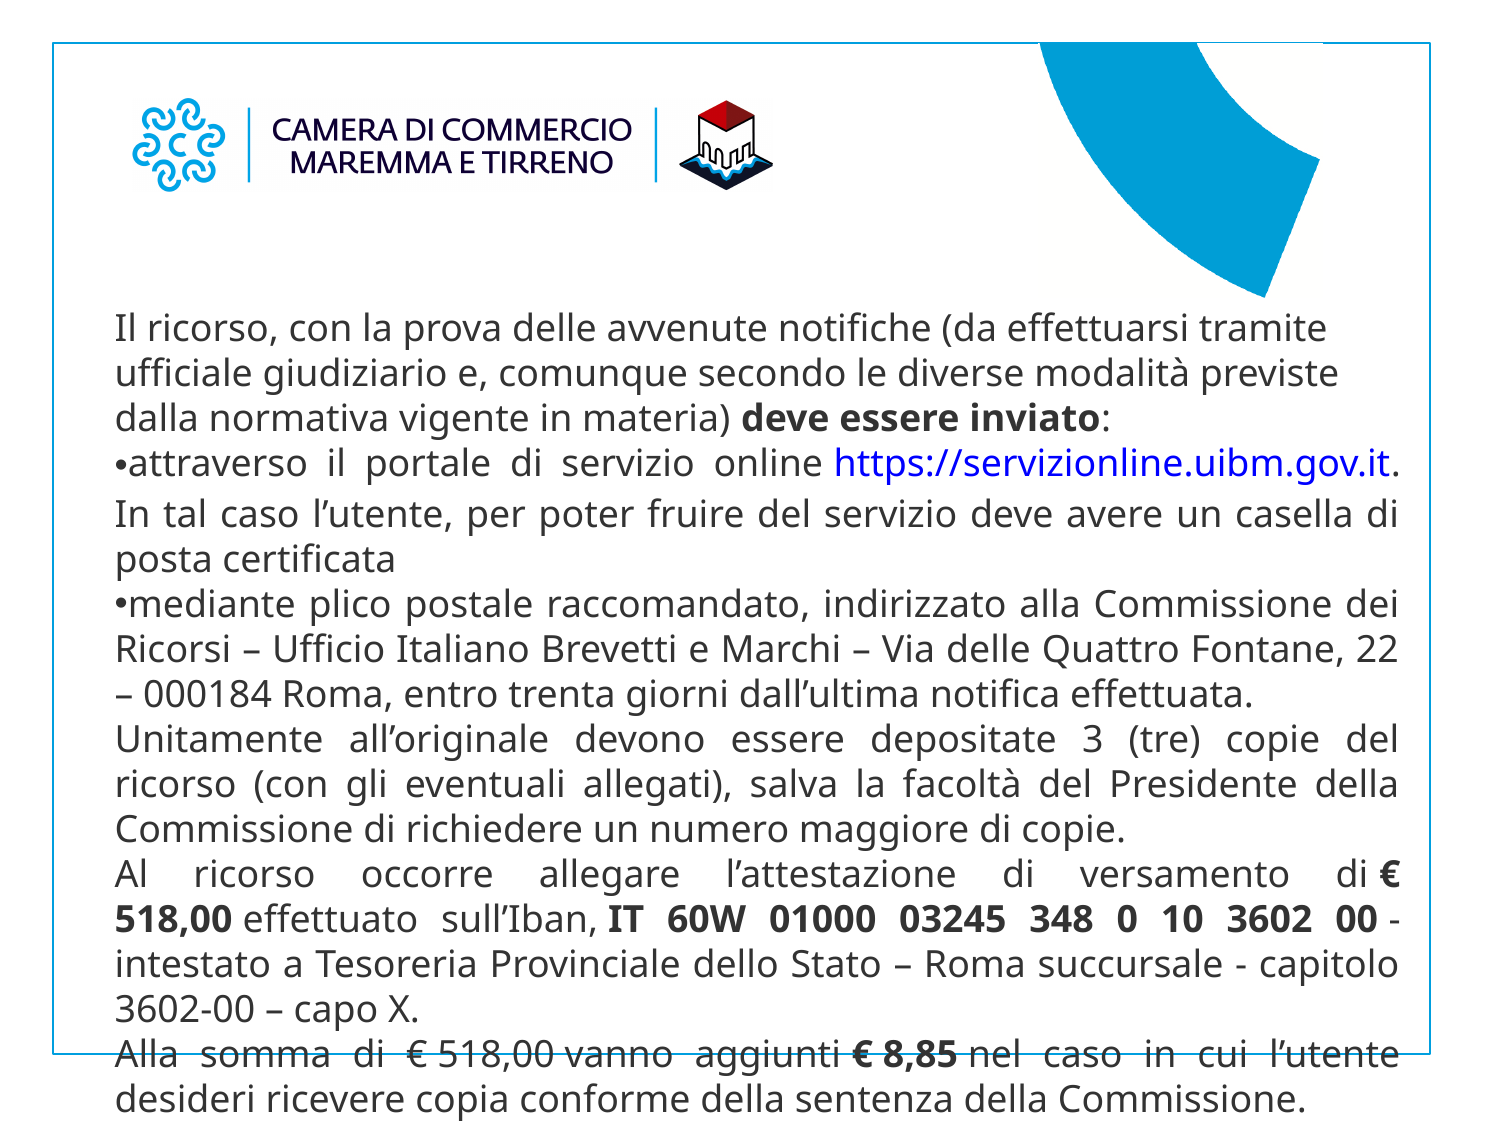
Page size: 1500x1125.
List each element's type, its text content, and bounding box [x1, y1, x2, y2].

text_box Il ricorso, con la prova delle avvenute notifiche (da effettuarsi tramite ufficiale giudiziario e, comunque secondo le diverse modalità previste dalla normativa vigente in materia) deve essere inviato: attraverso il portale di servizio online https://servizionline.uibm.gov.it. In tal caso l’utente, per poter fruire del servizio deve avere un casella di posta certificata mediante plico postale raccomandato, indirizzato alla Commissione dei Ricorsi – Ufficio Italiano Brevetti e Marchi – Via delle Quattro Fontane, 22 – 000184 Roma, entro trenta giorni dall’ultima notifica effettuata. Unitamente all’originale devono essere depositate 3 (tre) copie del ricorso (con gli eventuali allegati), salva la facoltà del Presidente della Commissione di richiedere un numero maggiore di copie. Al ricorso occorre allegare l’attestazione di versamento di € 518,00 effettuato sull’Iban, IT 60W 01000 03245 348 0 10 3602 00 - intestato a Tesoreria Provinciale dello Stato – Roma succursale - capitolo 3602-00 – capo X. Alla somma di € 518,00 vanno aggiunti € 8,85 nel caso in cui l’utente desideri ricevere copia conforme della sentenza della Commissione. [99, 296, 1416, 1125]
picture [1198, 44, 1323, 296]
picture [1038, 45, 1256, 296]
picture [132, 98, 773, 192]
